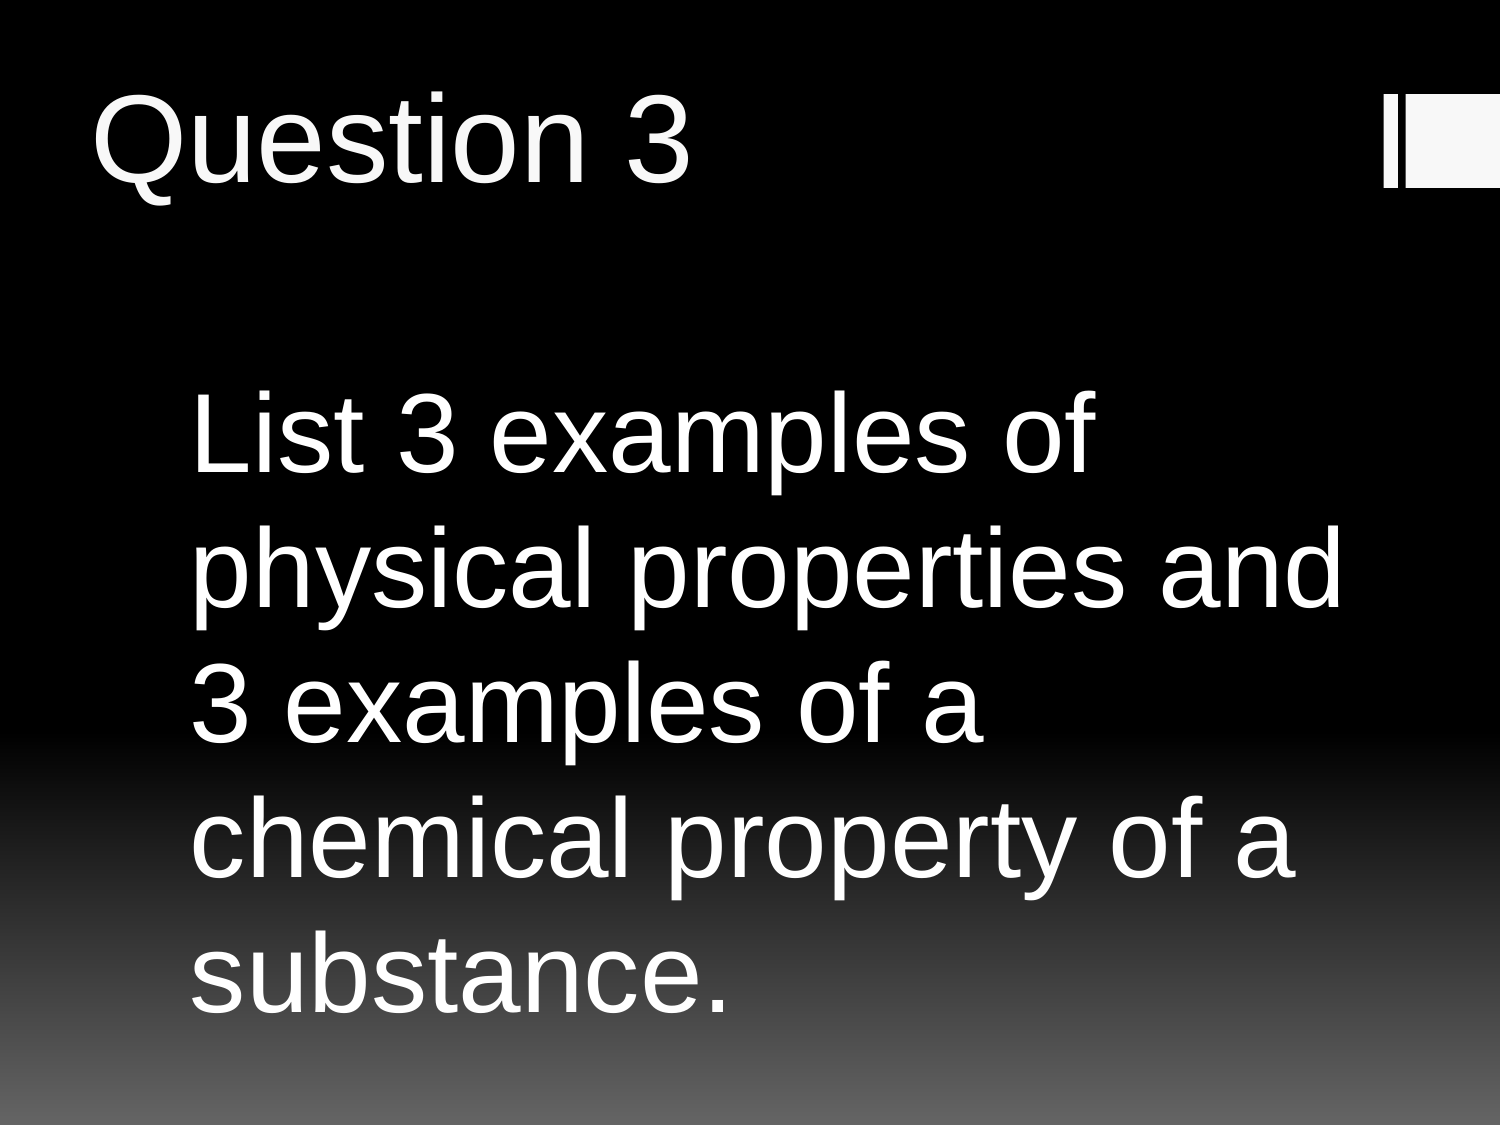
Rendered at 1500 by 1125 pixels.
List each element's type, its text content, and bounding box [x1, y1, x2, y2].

list List 3 examples of physical properties and 3 examples of a chemical property of a substance. [174, 337, 1375, 1043]
title Question 3 [75, 50, 1275, 263]
